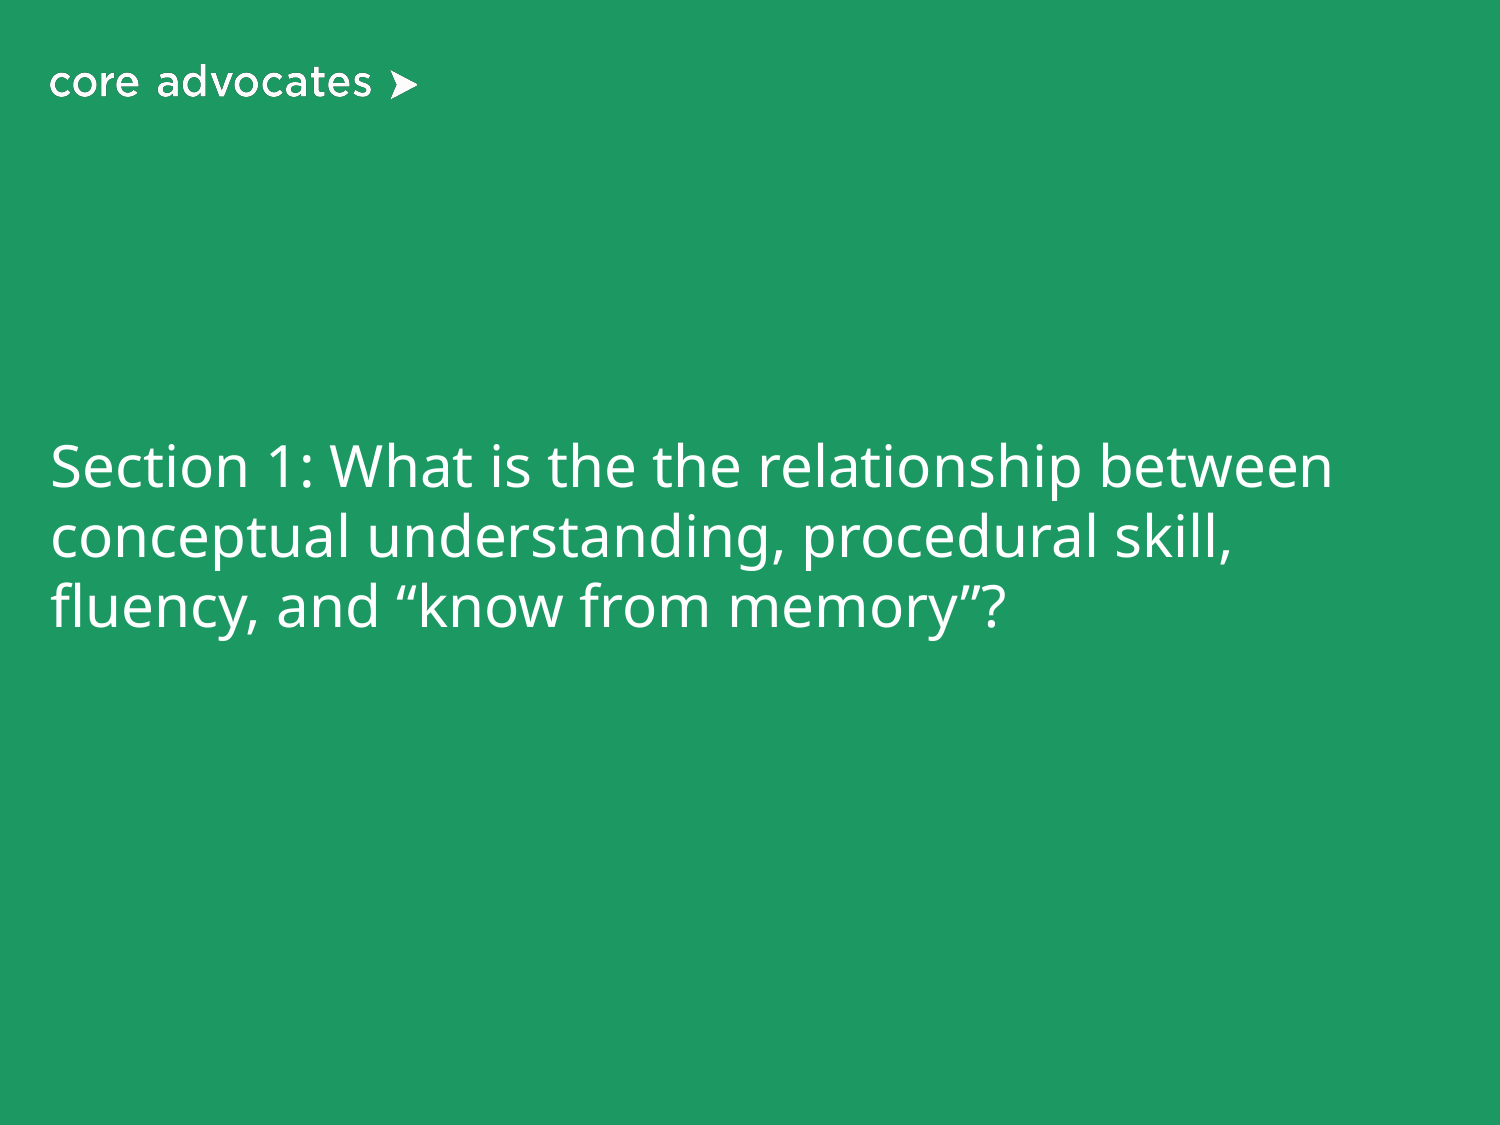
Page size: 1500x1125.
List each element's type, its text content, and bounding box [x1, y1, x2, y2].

title Section 1: What is the the relationship between conceptual understanding, procedural skill, fluency, and “know from memory”? [35, 396, 1450, 672]
picture [50, 64, 417, 99]
